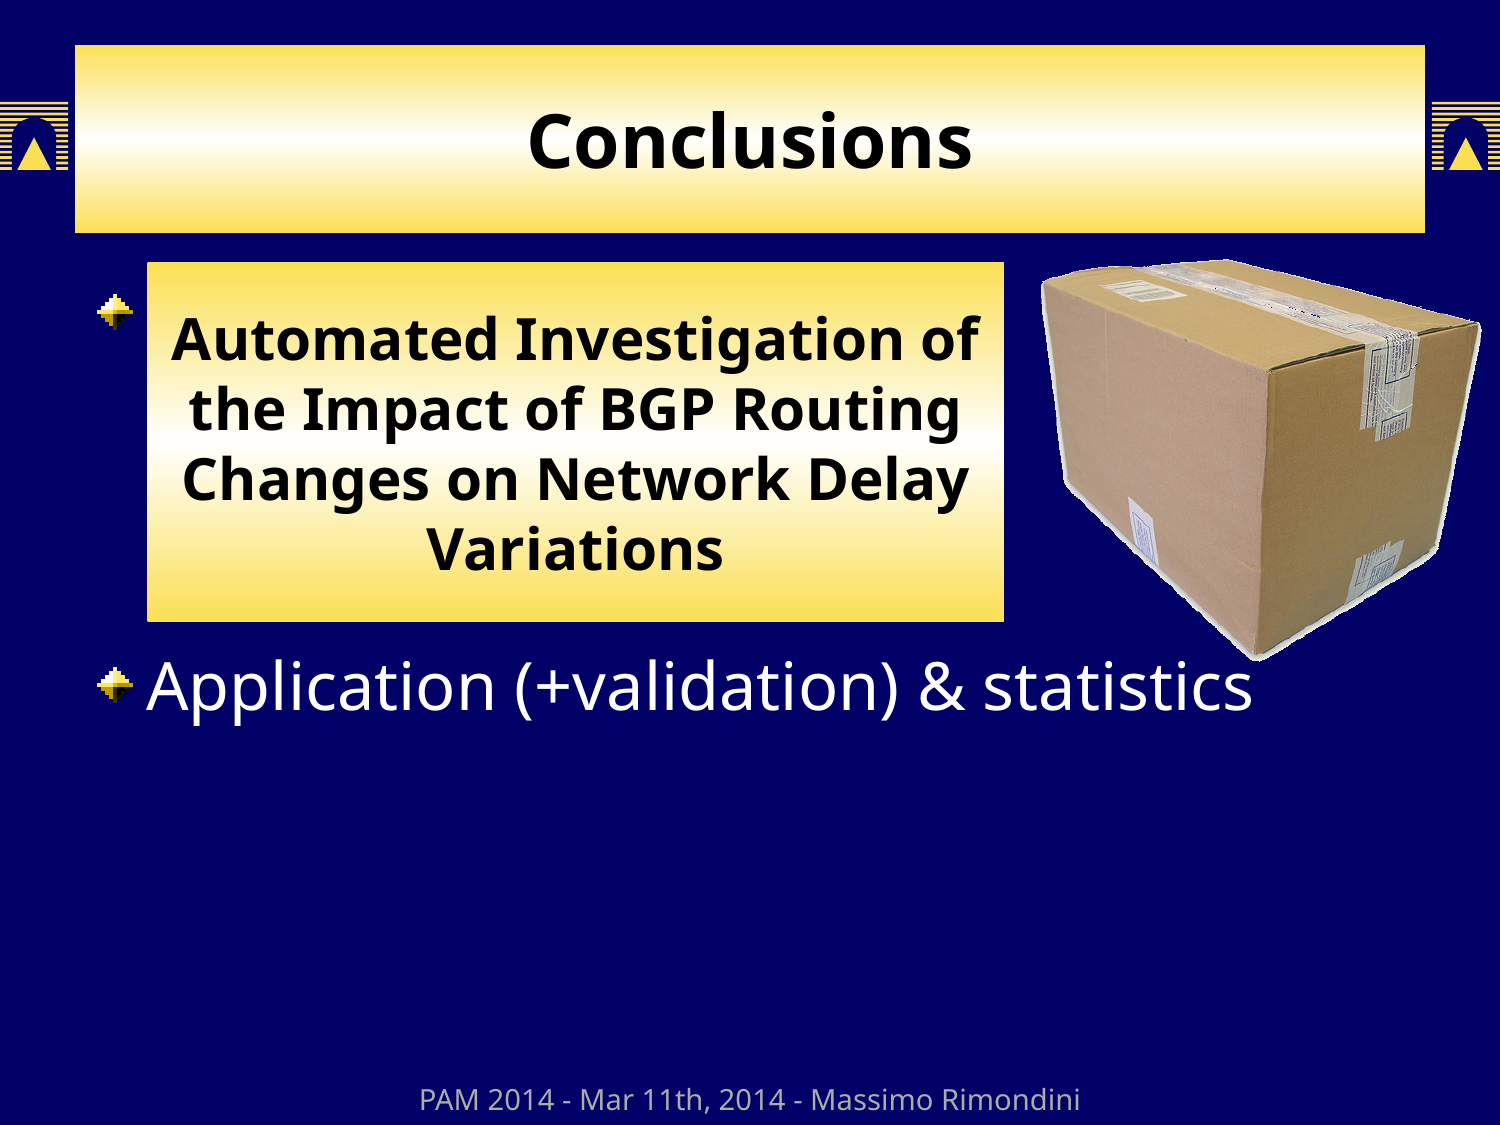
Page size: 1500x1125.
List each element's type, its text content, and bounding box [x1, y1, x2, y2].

text_box Automated Investigation of the Impact of BGP Routing Changes on Network Delay Variations [147, 262, 1004, 622]
list Application (+validation) & statistics [74, 262, 1426, 1024]
title Conclusions [74, 44, 1426, 233]
picture [90, 659, 137, 707]
picture [1027, 243, 1495, 669]
footer PAM 2014 - Mar 11th, 2014 - Massimo Rimondini [348, 1073, 1152, 1118]
picture [90, 286, 137, 334]
